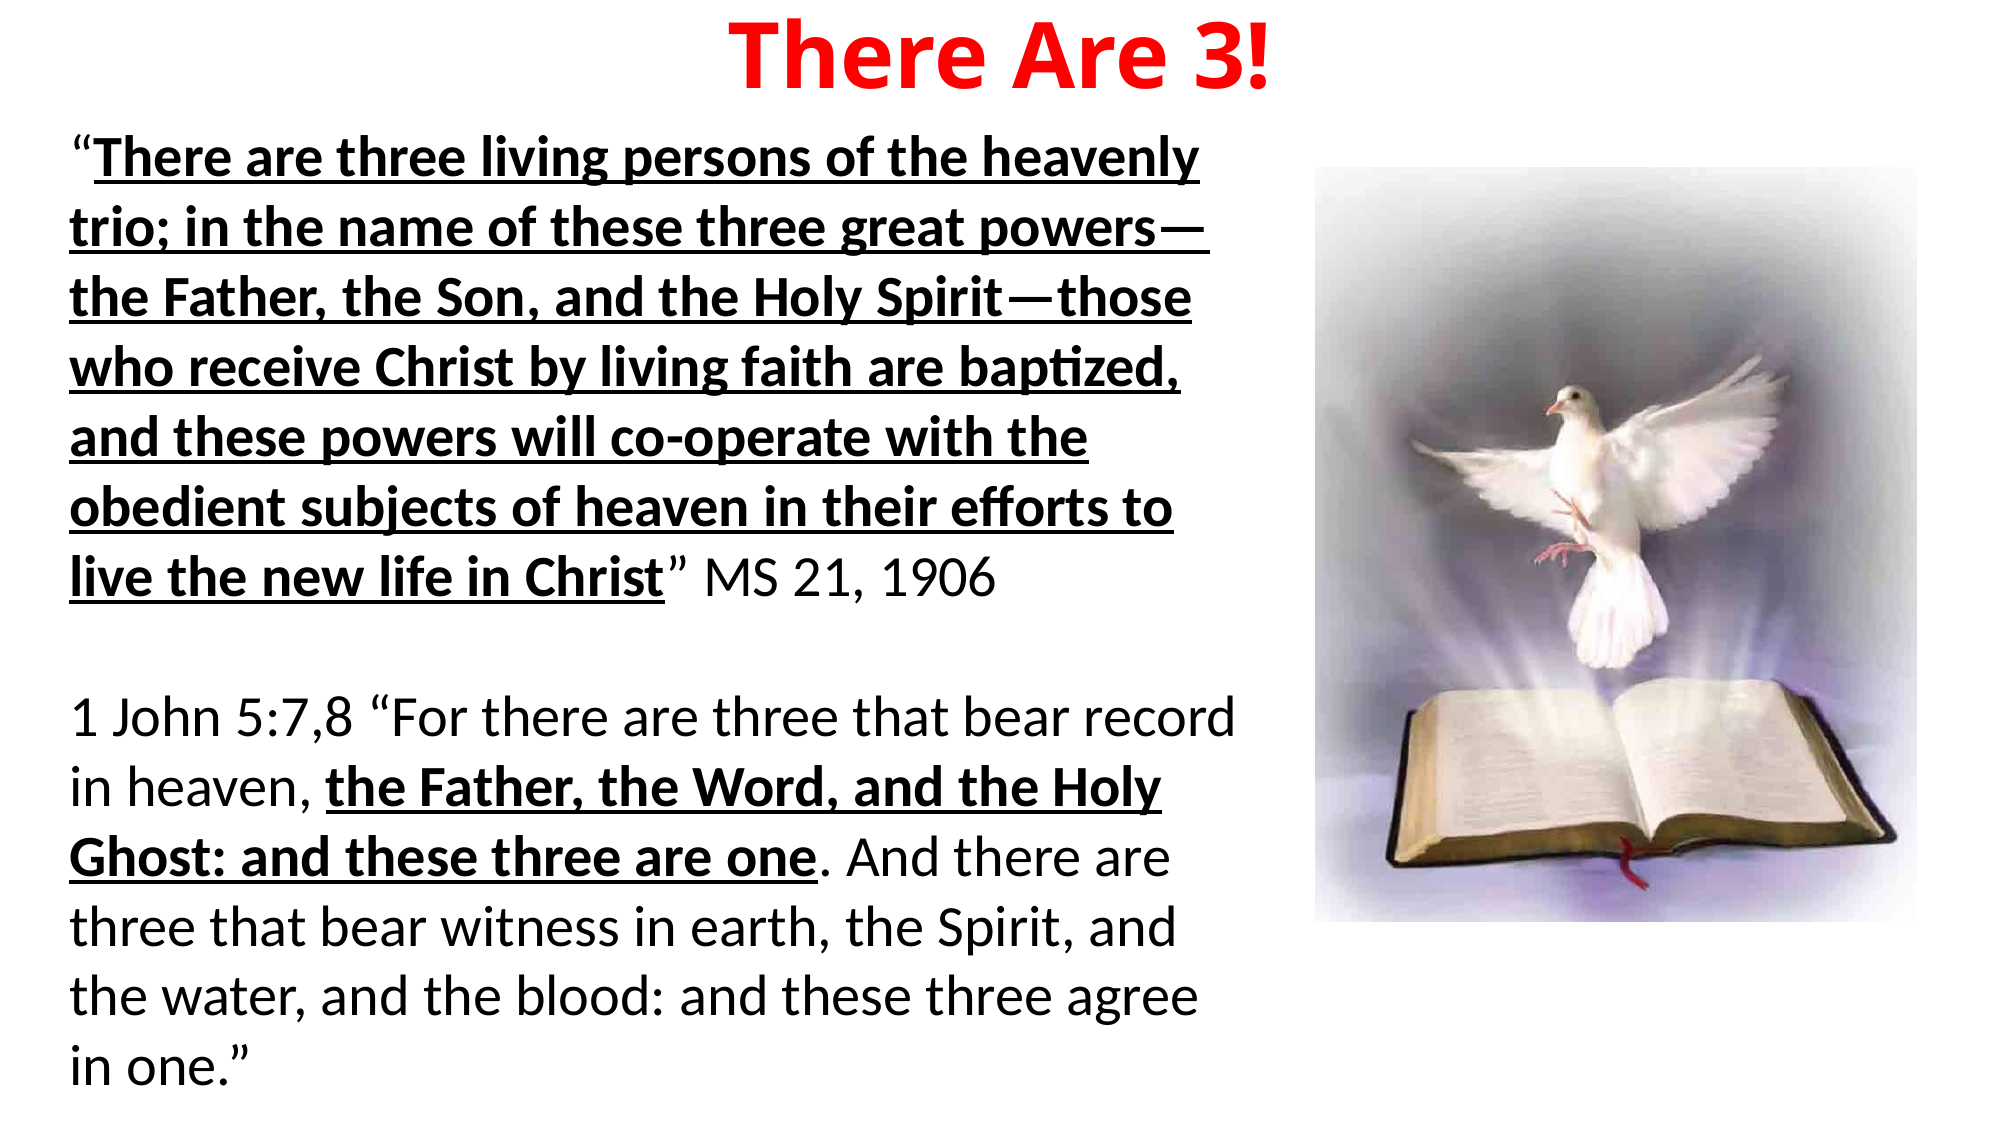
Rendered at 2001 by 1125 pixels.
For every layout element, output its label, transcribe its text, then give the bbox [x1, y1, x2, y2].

text_box “There are three living persons of the heavenly trio; in the name of these three great powers—the Father, the Son, and the Holy Spirit—those who receive Christ by living faith are baptized, and these powers will co-operate with the obedient subjects of heaven in their efforts to live the new life in Christ” MS 21, 1906 1 John 5:7,8 “For there are three that bear record in heaven, the Father, the Word, and the Holy Ghost: and these three are one. And there are three that bear witness in earth, the Spirit, and the water, and the blood: and these three agree in one.” [54, 110, 1269, 1105]
picture [1315, 167, 1917, 922]
title There Are 3! [137, 0, 1863, 168]
